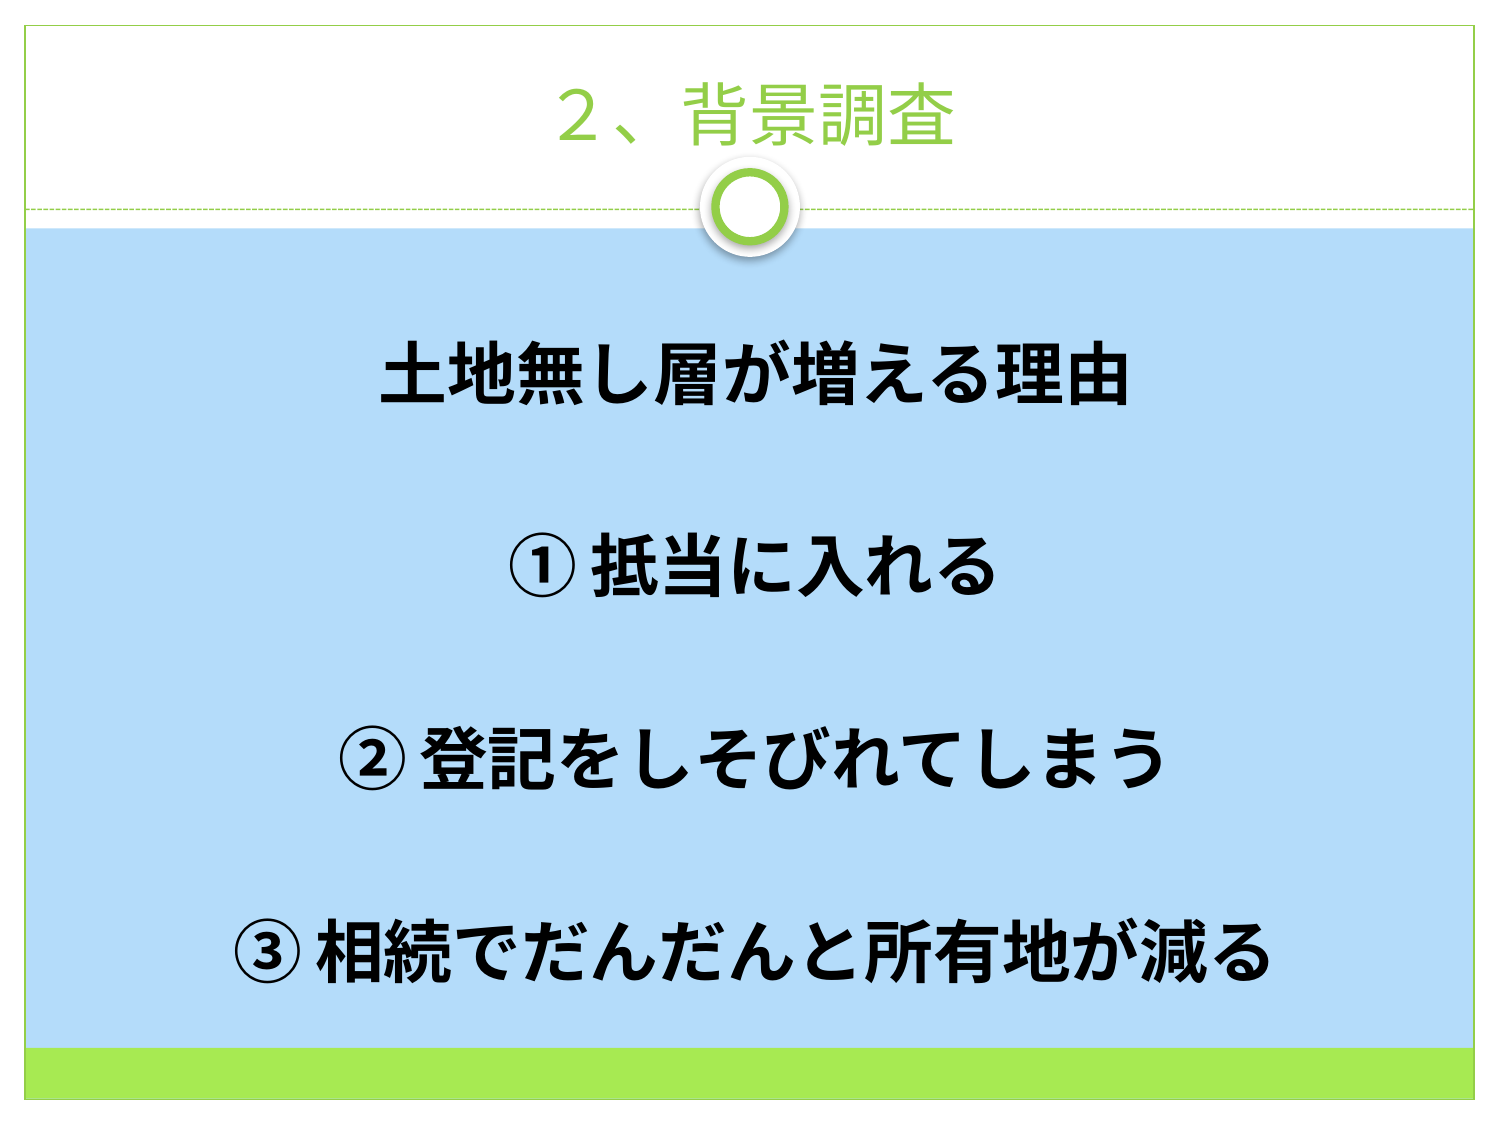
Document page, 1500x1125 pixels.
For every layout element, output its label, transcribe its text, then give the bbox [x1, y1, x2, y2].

title ２、背景調査 [49, 37, 1450, 162]
list 土地無し層が増える理由 ①抵当に入れる ②登記をしそびれてしまう ③相続でだんだんと所有地が減る [88, 227, 1424, 1005]
